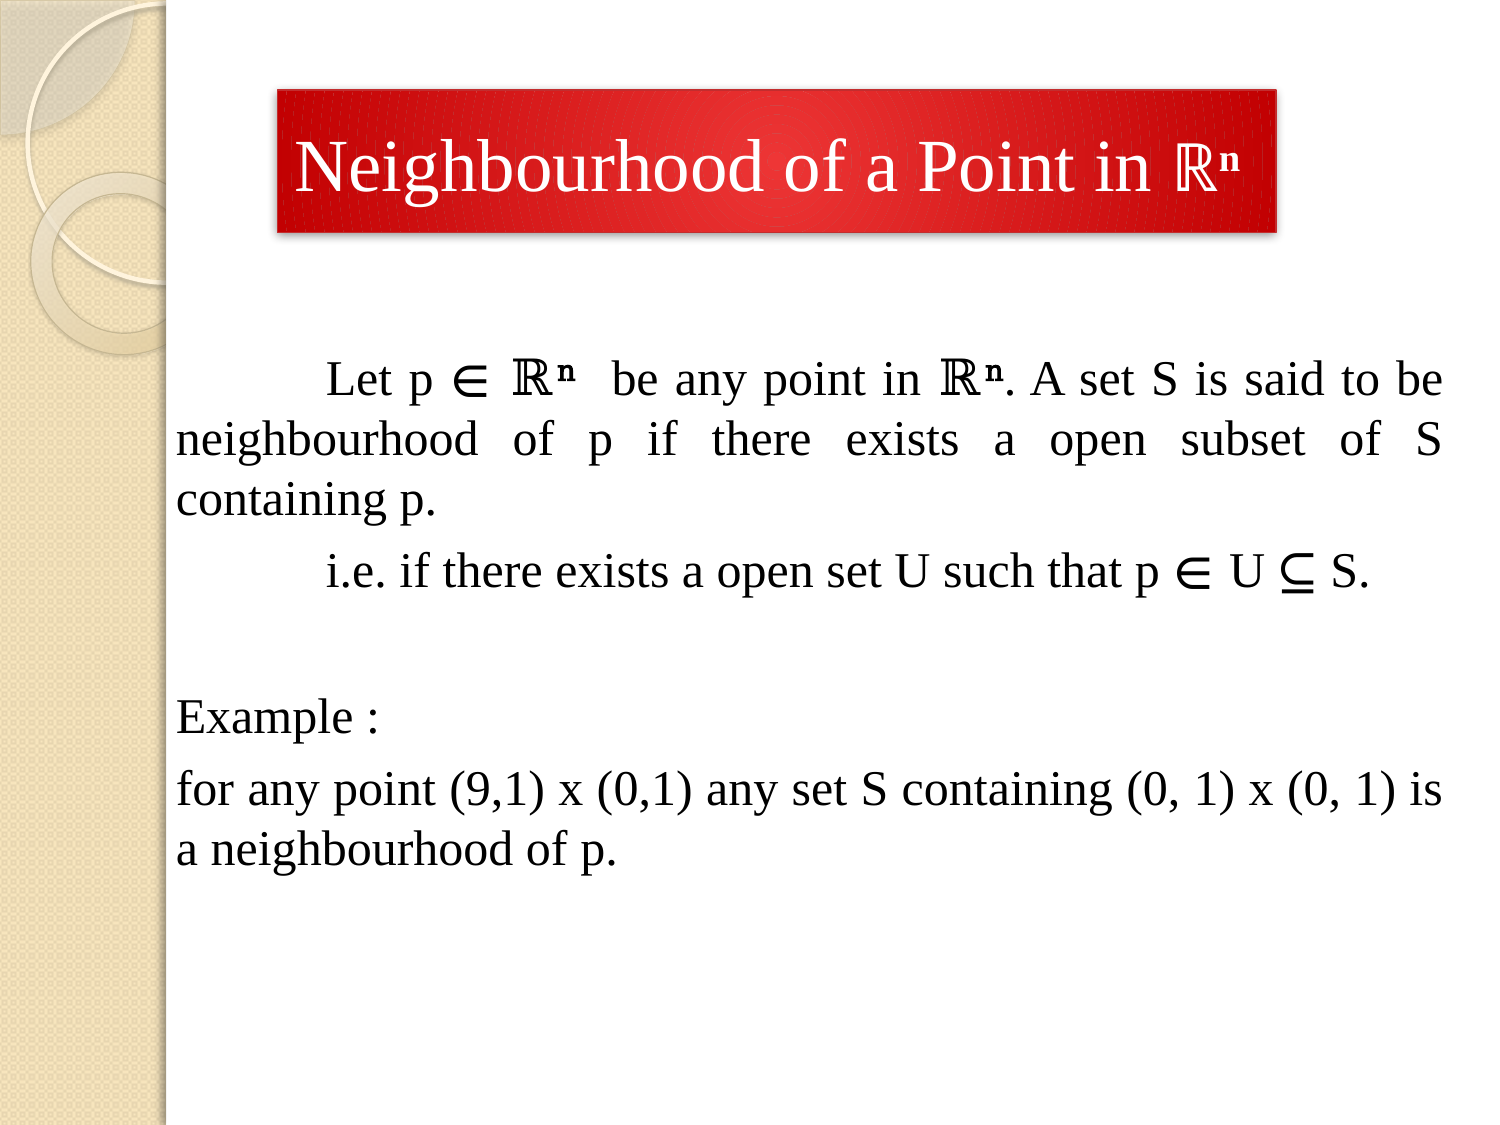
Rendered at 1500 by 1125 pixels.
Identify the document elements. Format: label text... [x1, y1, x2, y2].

title Neighbourhood of a Point in ℝn [277, 89, 1277, 233]
list Let p ∈ ℝn be any point in ℝn. A set S is said to be neighbourhood of p if there exists a open subset of S containing p. i.e. if there exists a open set U such that p ∈ U ⊆ S. Example : for any point (9,1) x (0,1) any set S containing (0, 1) x (0, 1) is a neighbourhood of p. [147, 338, 1459, 941]
